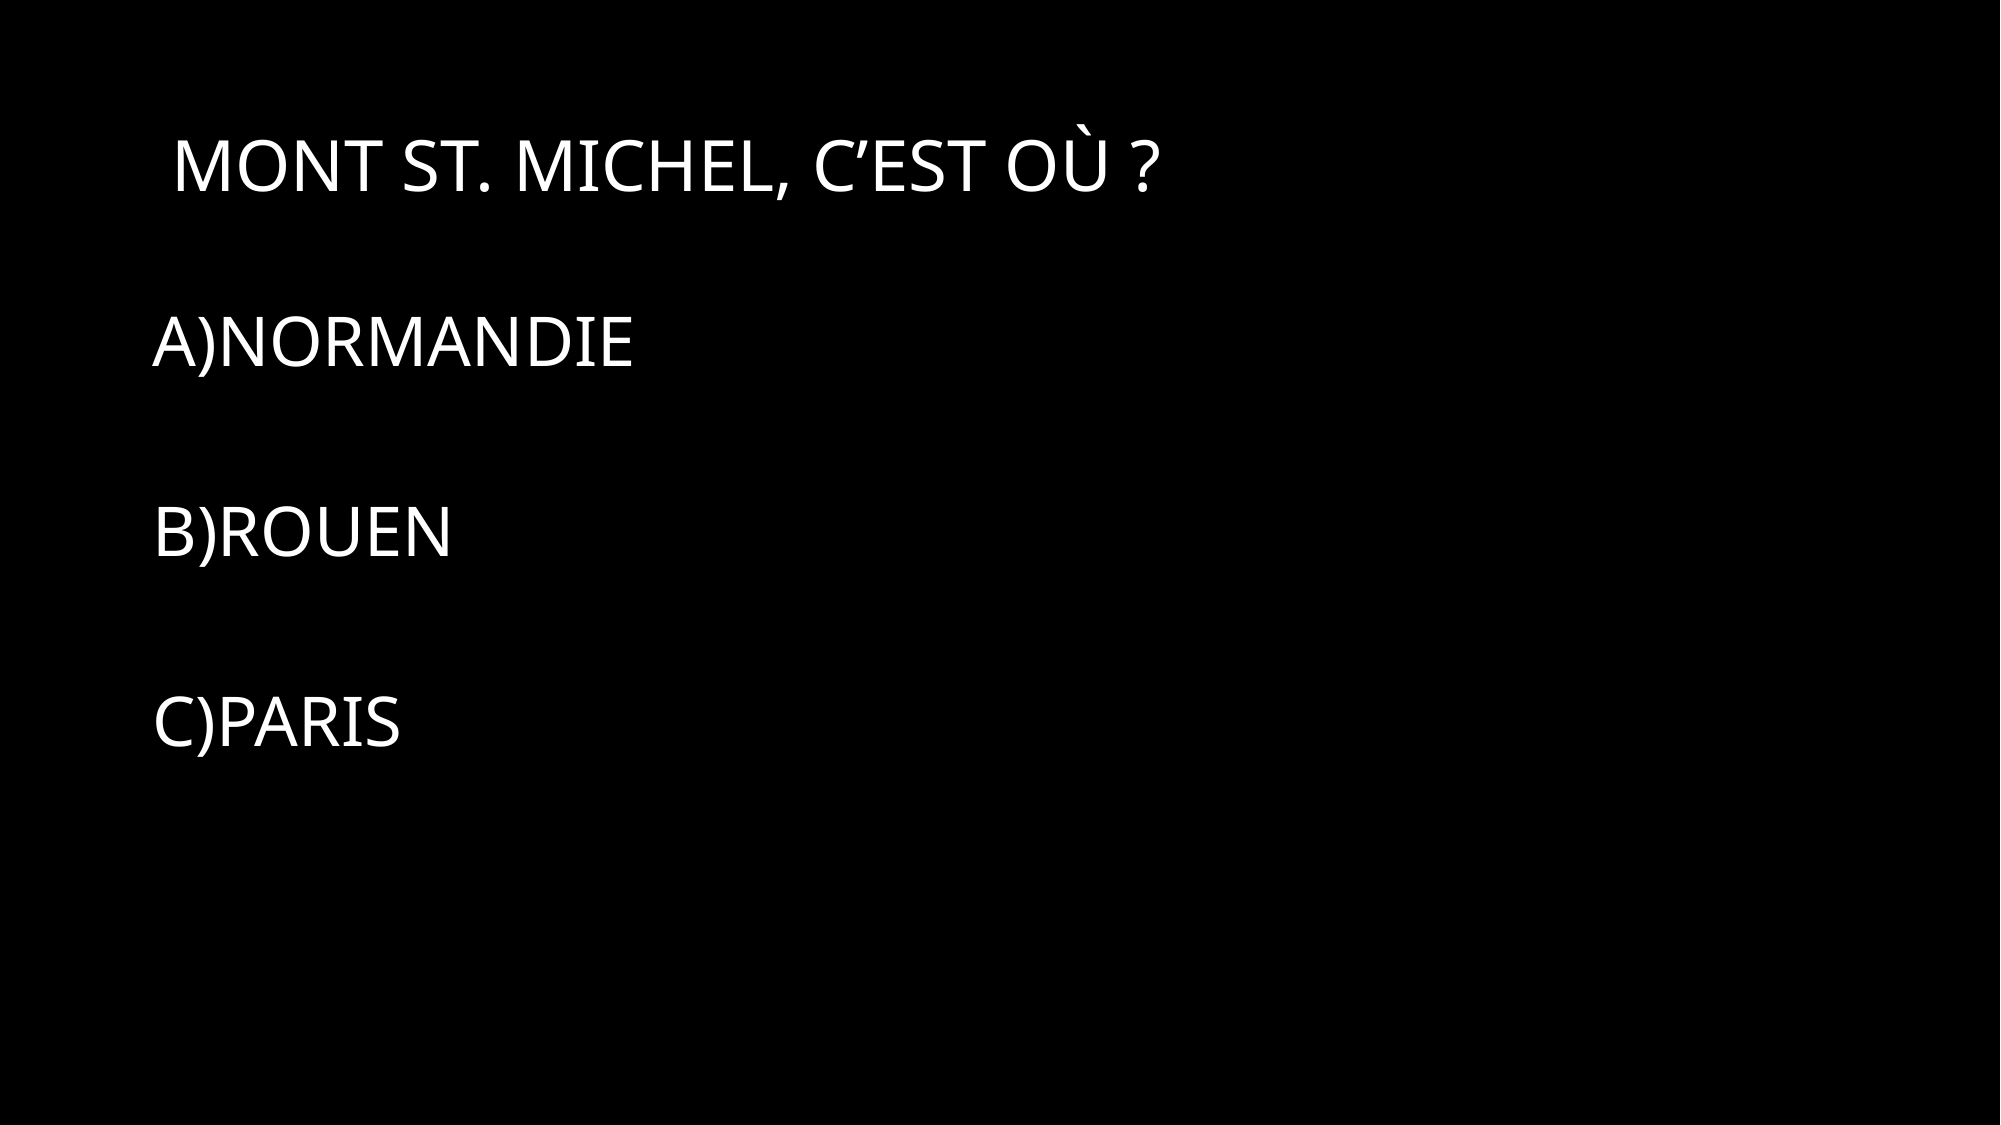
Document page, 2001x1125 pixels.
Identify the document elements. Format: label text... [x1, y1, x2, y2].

title MONT ST. MICHEL, C’EST OÙ ? [137, 59, 1863, 278]
list A)NORMANDIE B)ROUEN C)PARIS [137, 299, 1863, 1014]
